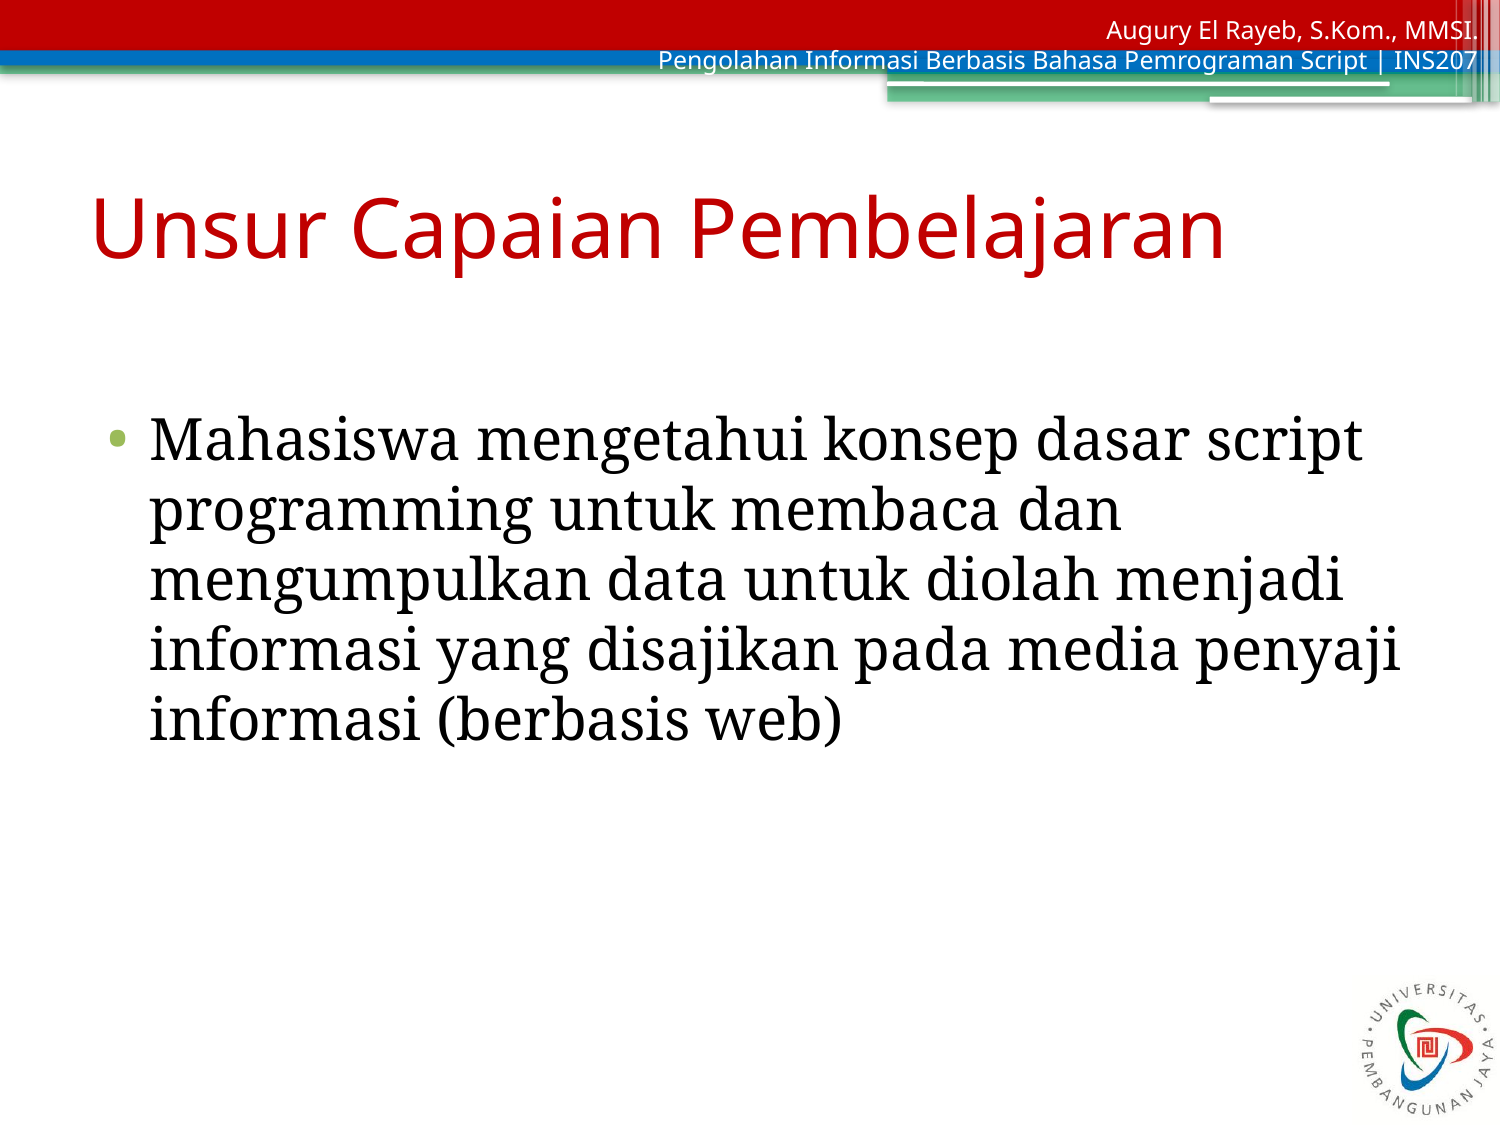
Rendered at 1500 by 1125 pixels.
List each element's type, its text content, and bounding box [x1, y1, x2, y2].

picture [1352, 975, 1500, 1125]
title Unsur Capaian Pembelajaran [75, 137, 1425, 313]
list Mahasiswa mengetahui konsep dasar script programming untuk membaca dan mengumpulkan data untuk diolah menjadi informasi yang disajikan pada media penyaji informasi (berbasis web) [75, 318, 1425, 1029]
